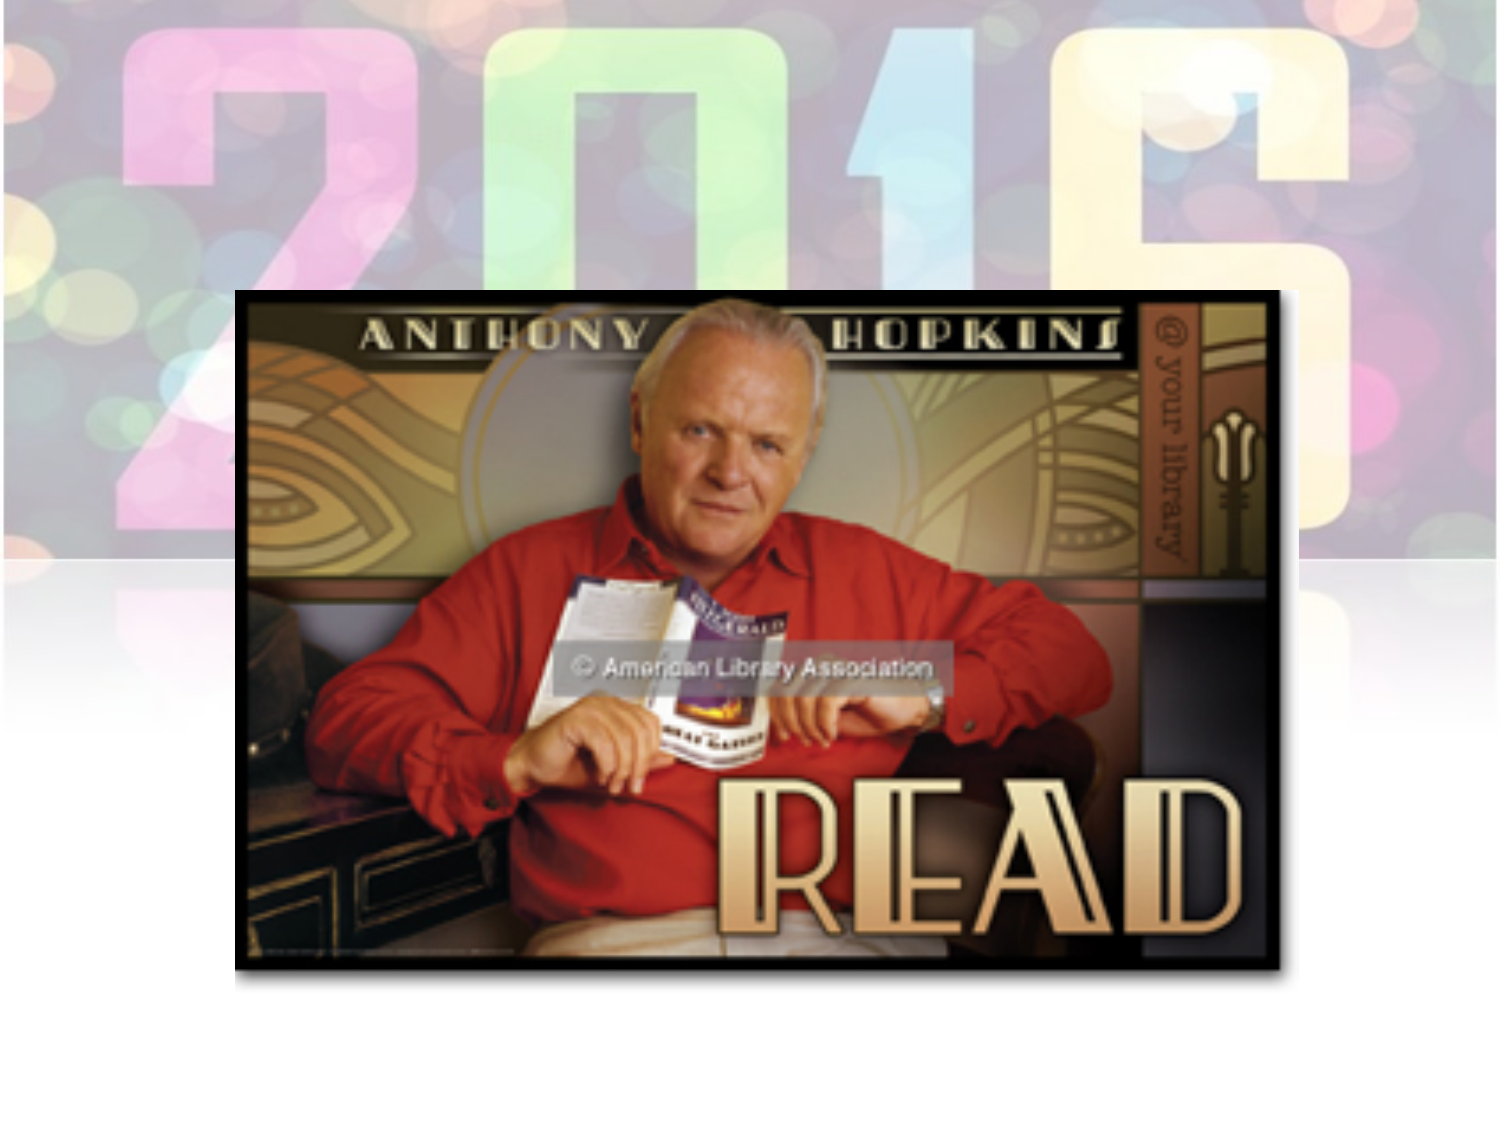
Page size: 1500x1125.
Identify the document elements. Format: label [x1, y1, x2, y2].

list [235, 290, 1299, 1000]
